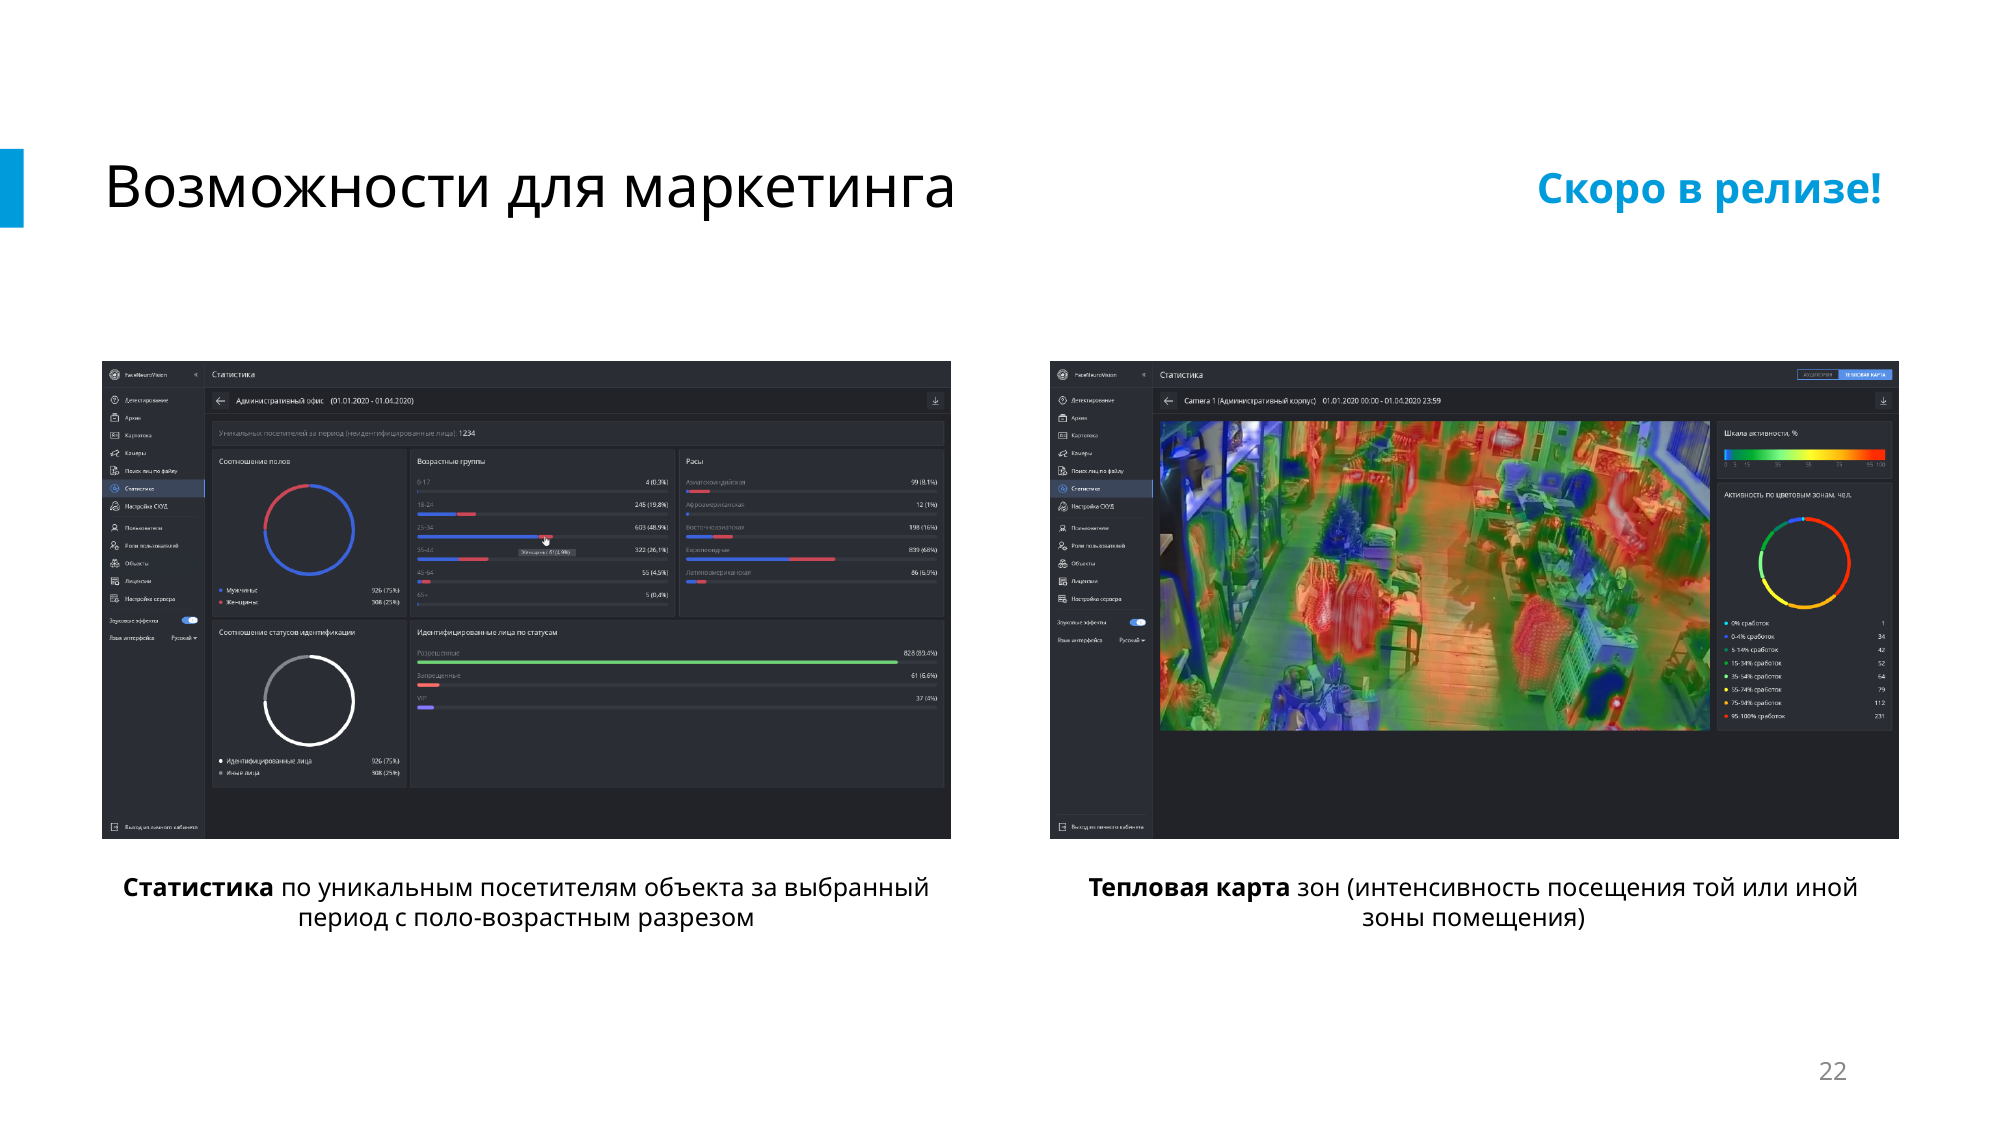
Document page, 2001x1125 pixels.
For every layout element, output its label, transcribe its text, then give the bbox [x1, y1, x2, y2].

picture [102, 360, 952, 839]
title Возможности для маркетинга [104, 149, 1899, 353]
text_box [0, 148, 24, 228]
text_box Скоро в релизе! [1124, 137, 1898, 223]
text_box Тепловая карта зон (интенсивность посещения той или иной зоны помещения) [1050, 863, 1898, 939]
picture [1050, 360, 1900, 839]
text_box Статистика по уникальным посетителям объекта за выбранный период с поло-возрастным разрезом [102, 863, 951, 939]
slide_number 22 [1412, 1042, 1863, 1103]
